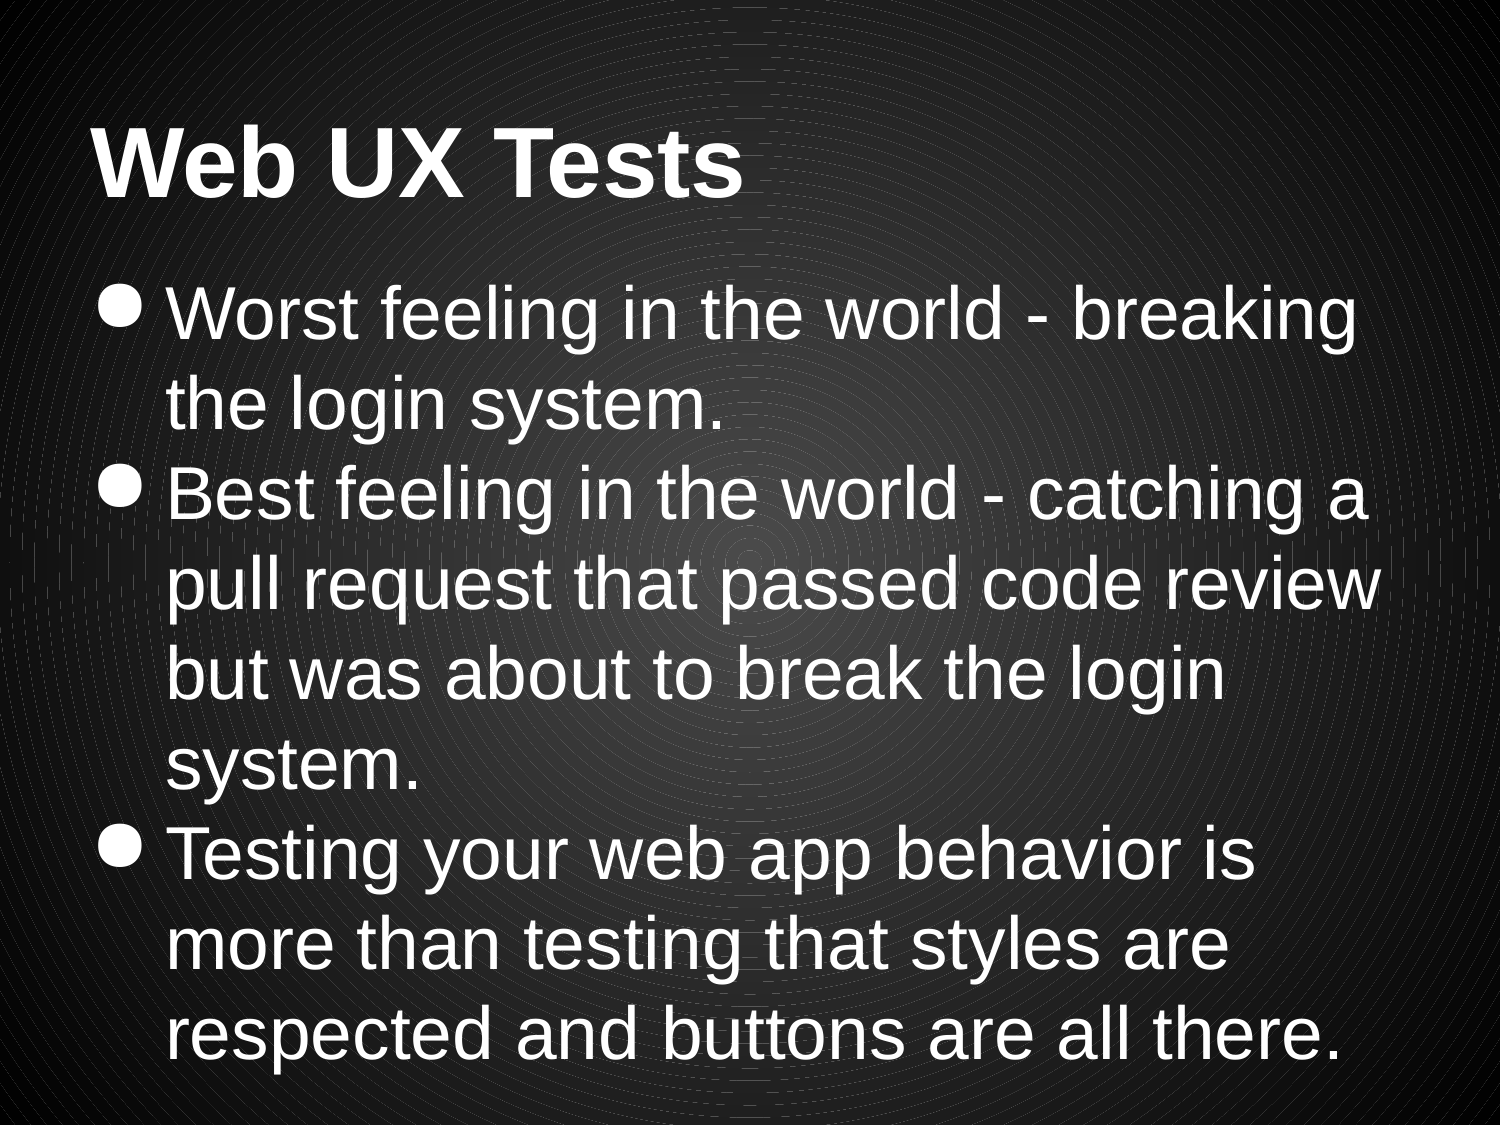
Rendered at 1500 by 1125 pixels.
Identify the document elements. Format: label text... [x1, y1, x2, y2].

title Web UX Tests [75, 45, 1425, 233]
list Worst feeling in the world - breaking the login system. Best feeling in the world - catching a pull request that passed code review but was about to break the login system. Testing your web app behavior is more than testing that styles are respected and buttons are all there. [75, 249, 1425, 1065]
